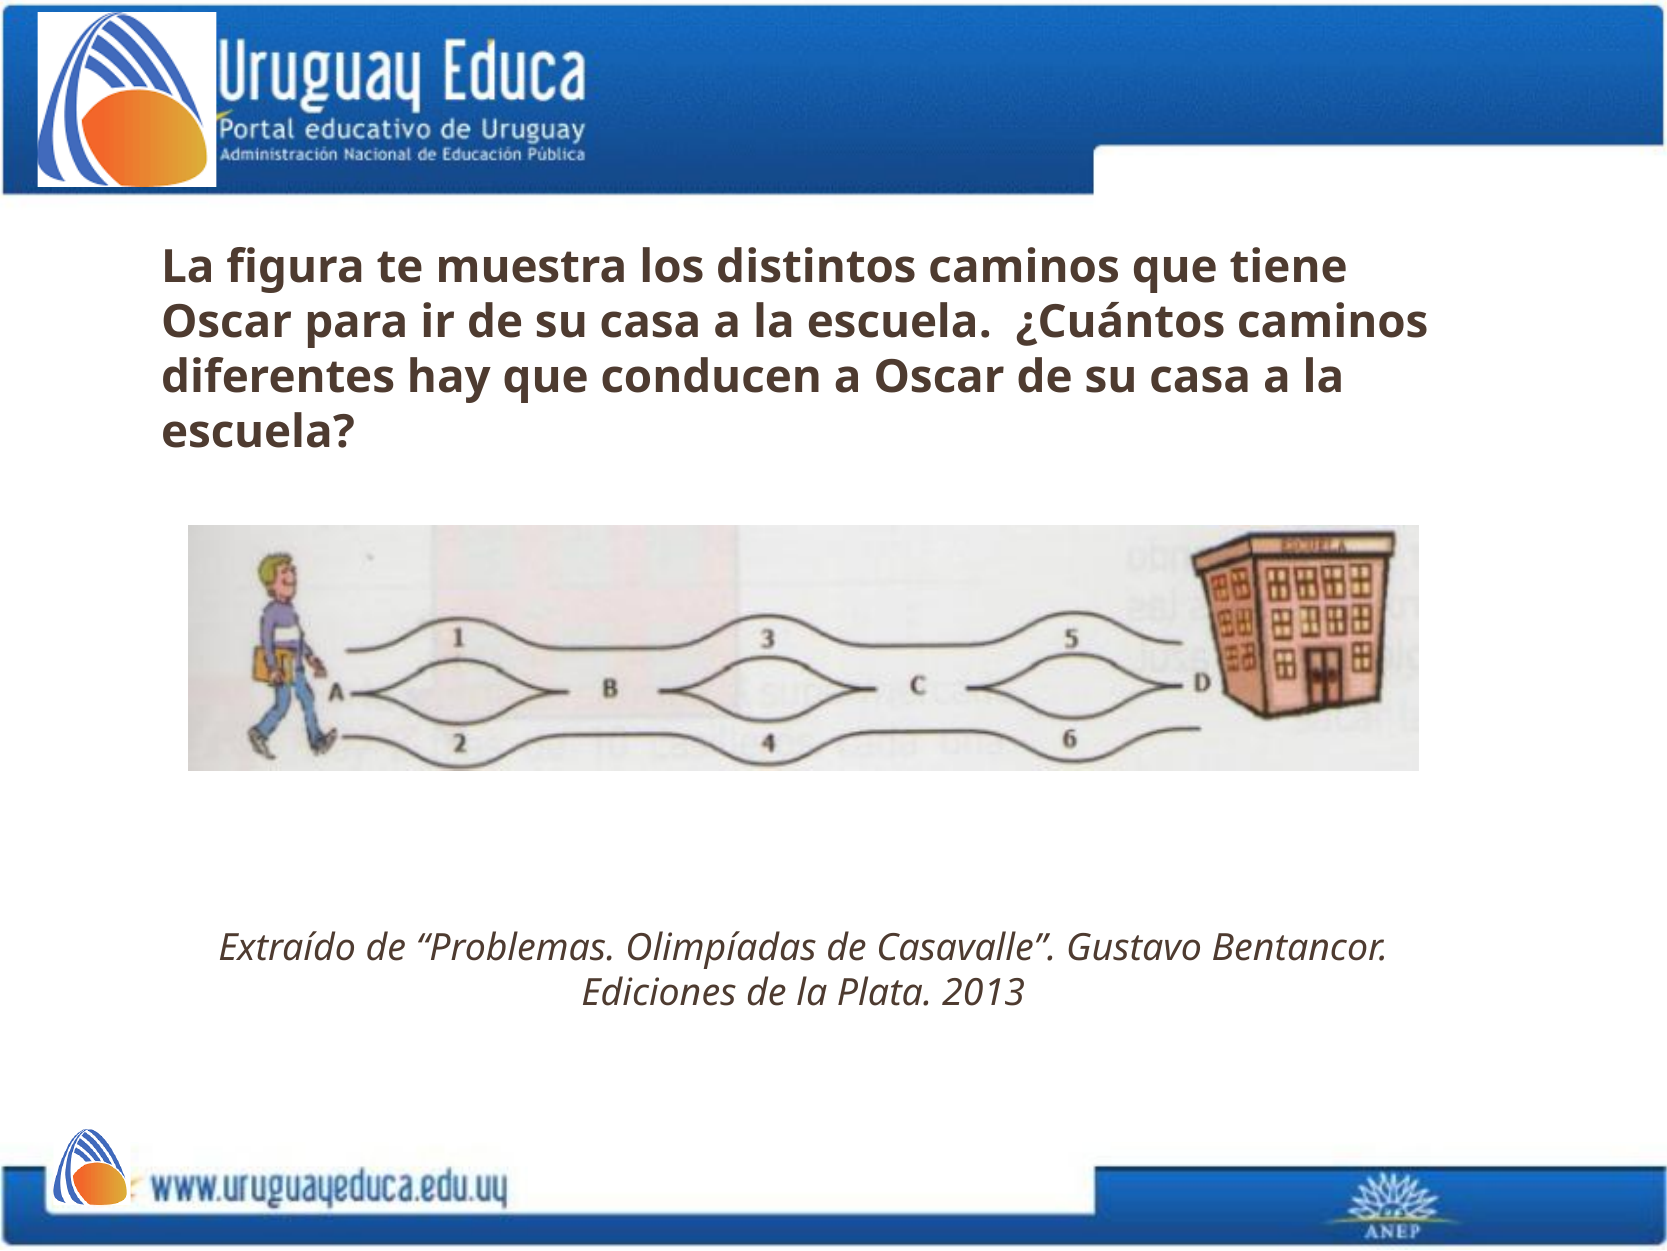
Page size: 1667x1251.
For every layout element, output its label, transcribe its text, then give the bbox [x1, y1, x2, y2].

picture [0, 0, 1667, 1250]
text_box Extraído de “Problemas. Olimpíadas de Casavalle”. Gustavo Bentancor. Ediciones de la Plata. 2013 [174, 916, 1434, 1020]
text_box La figura te muestra los distintos caminos que tiene Oscar para ir de su casa a la escuela. ¿Cuántos caminos diferentes hay que conducen a Oscar de su casa a la escuela? [147, 230, 1484, 608]
